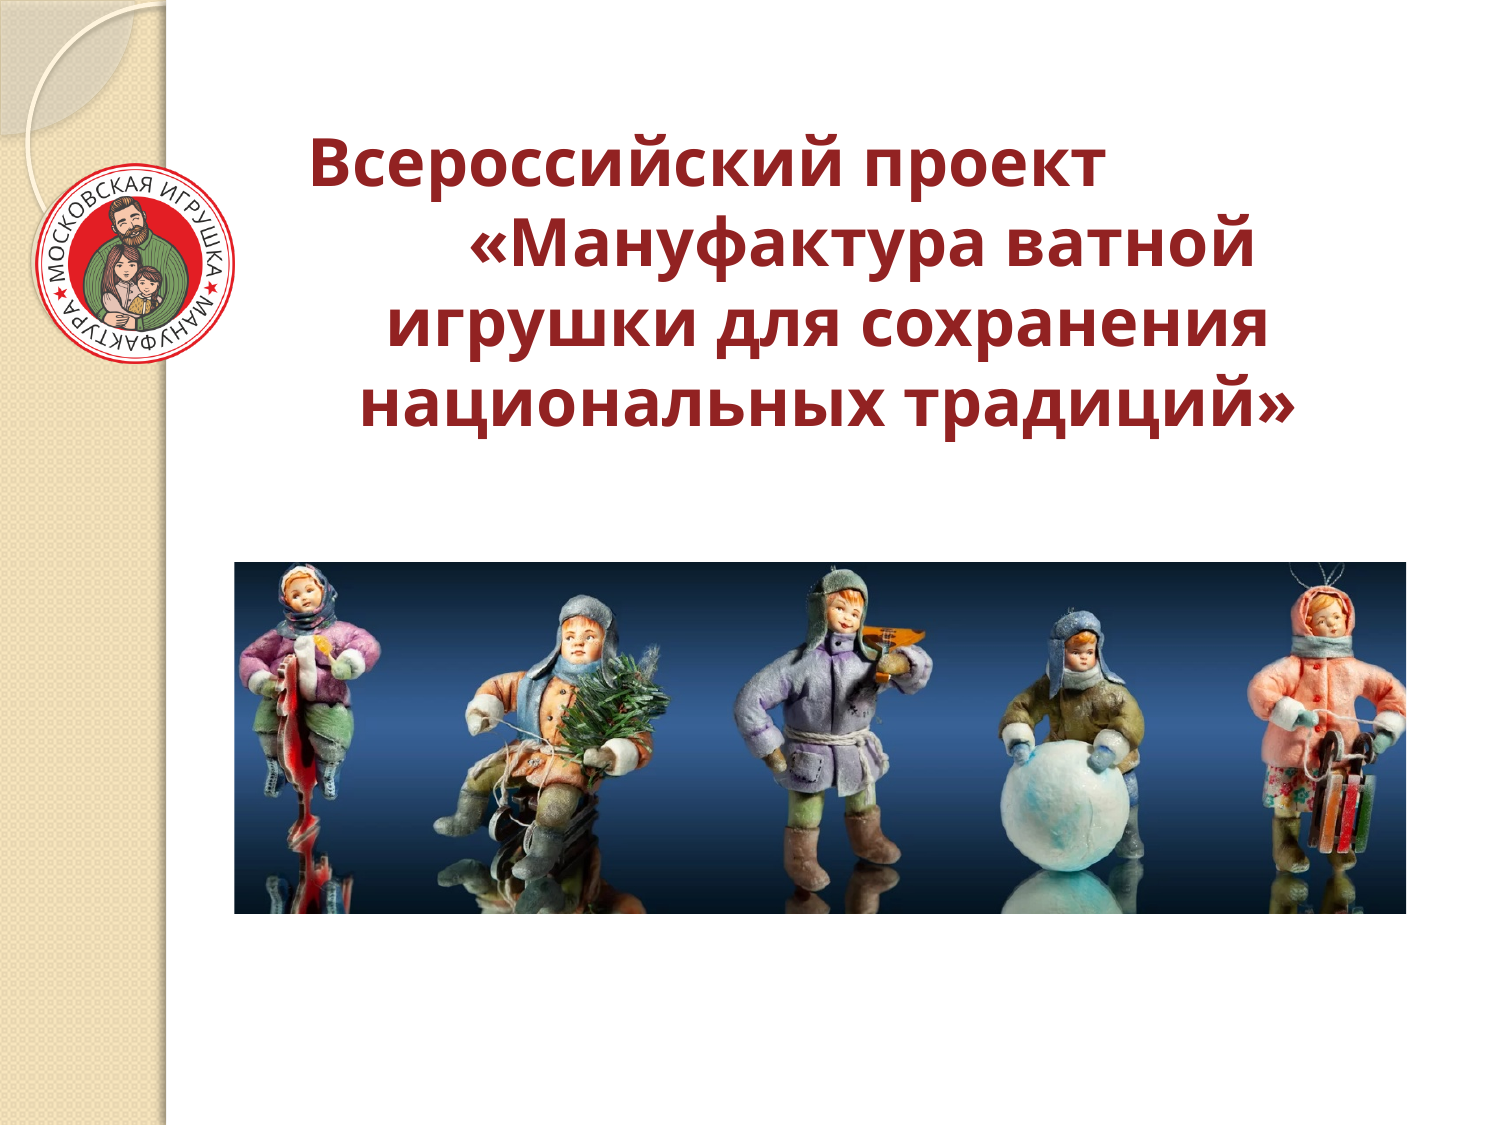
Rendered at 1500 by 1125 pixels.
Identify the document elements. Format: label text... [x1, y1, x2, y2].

picture [34, 163, 235, 364]
title Всероссийский проект «Мануфактура ватной игрушки для сохранения национальных традиций» [292, 140, 1364, 528]
picture [234, 562, 1407, 915]
